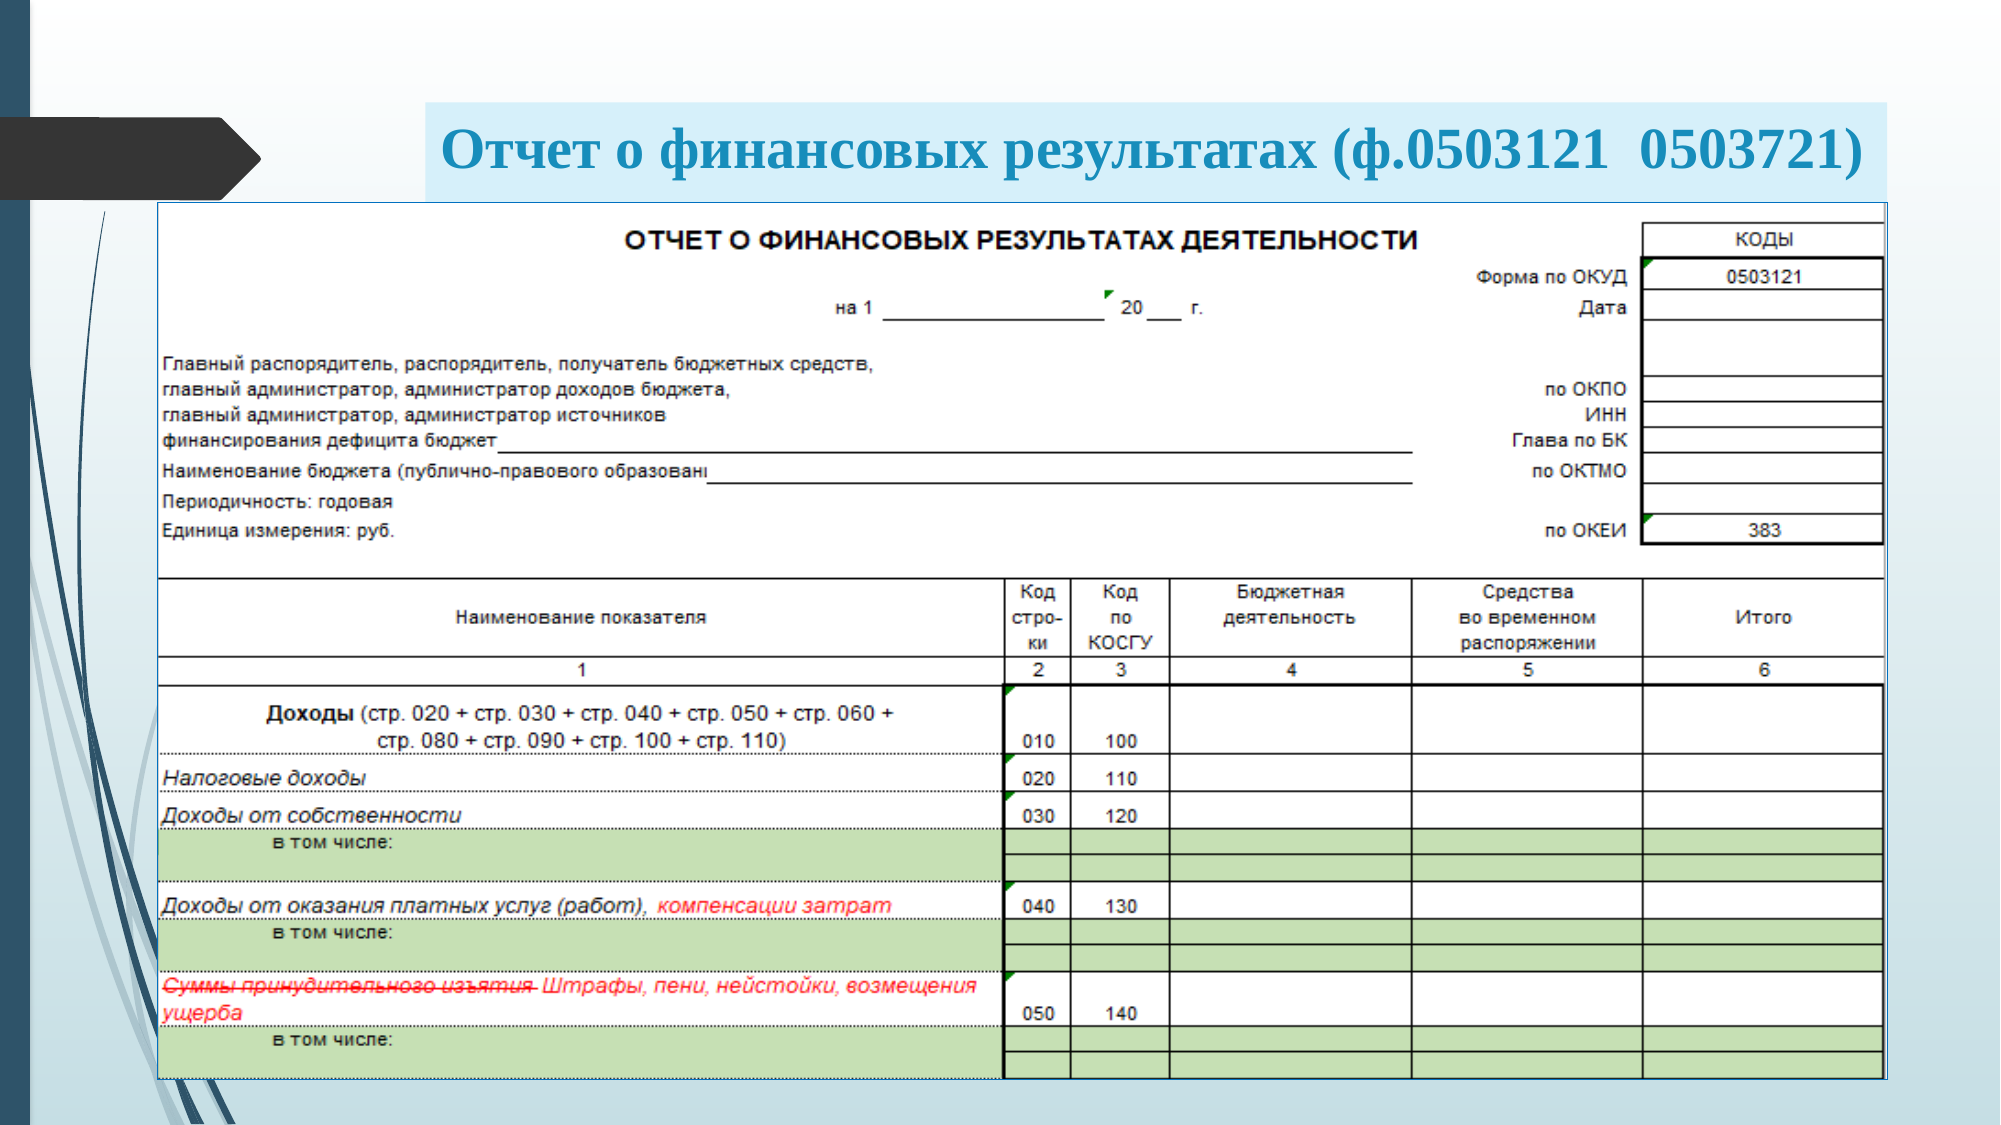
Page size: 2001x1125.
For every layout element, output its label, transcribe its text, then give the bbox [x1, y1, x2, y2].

title Отчет о финансовых результатах (ф.0503121 0503721) [425, 102, 1888, 201]
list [157, 201, 1888, 1080]
